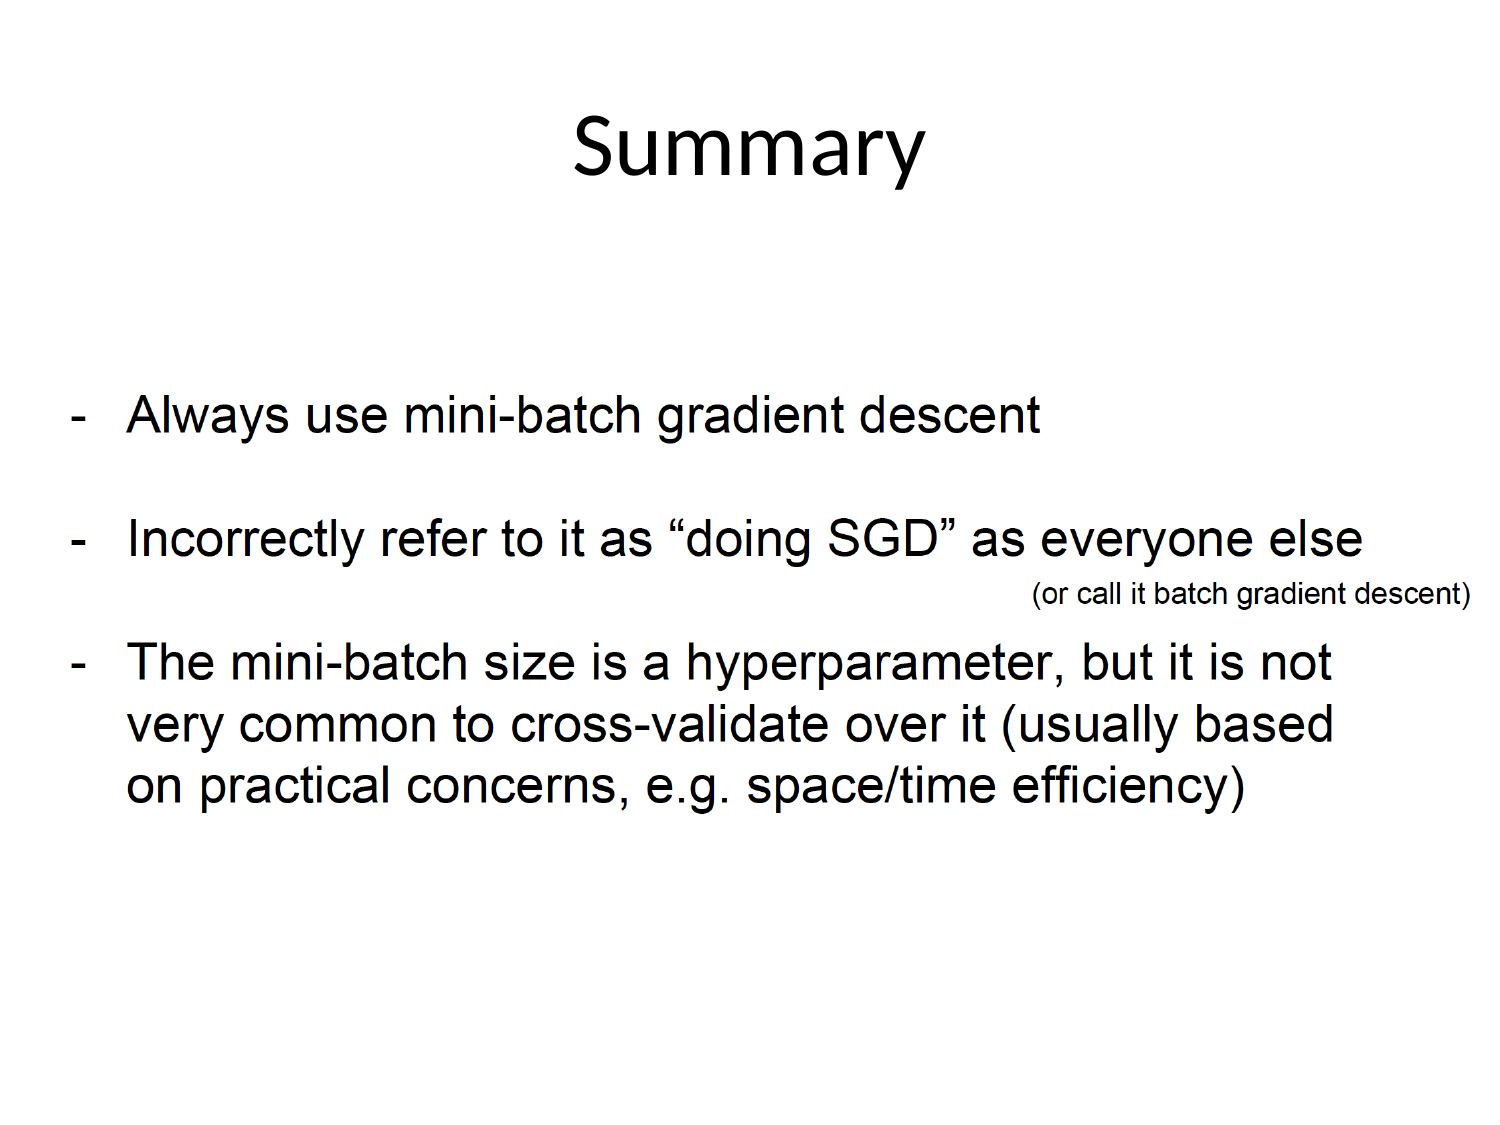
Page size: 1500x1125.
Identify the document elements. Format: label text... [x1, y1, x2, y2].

title Summary [75, 45, 1425, 233]
picture [0, 362, 1499, 888]
